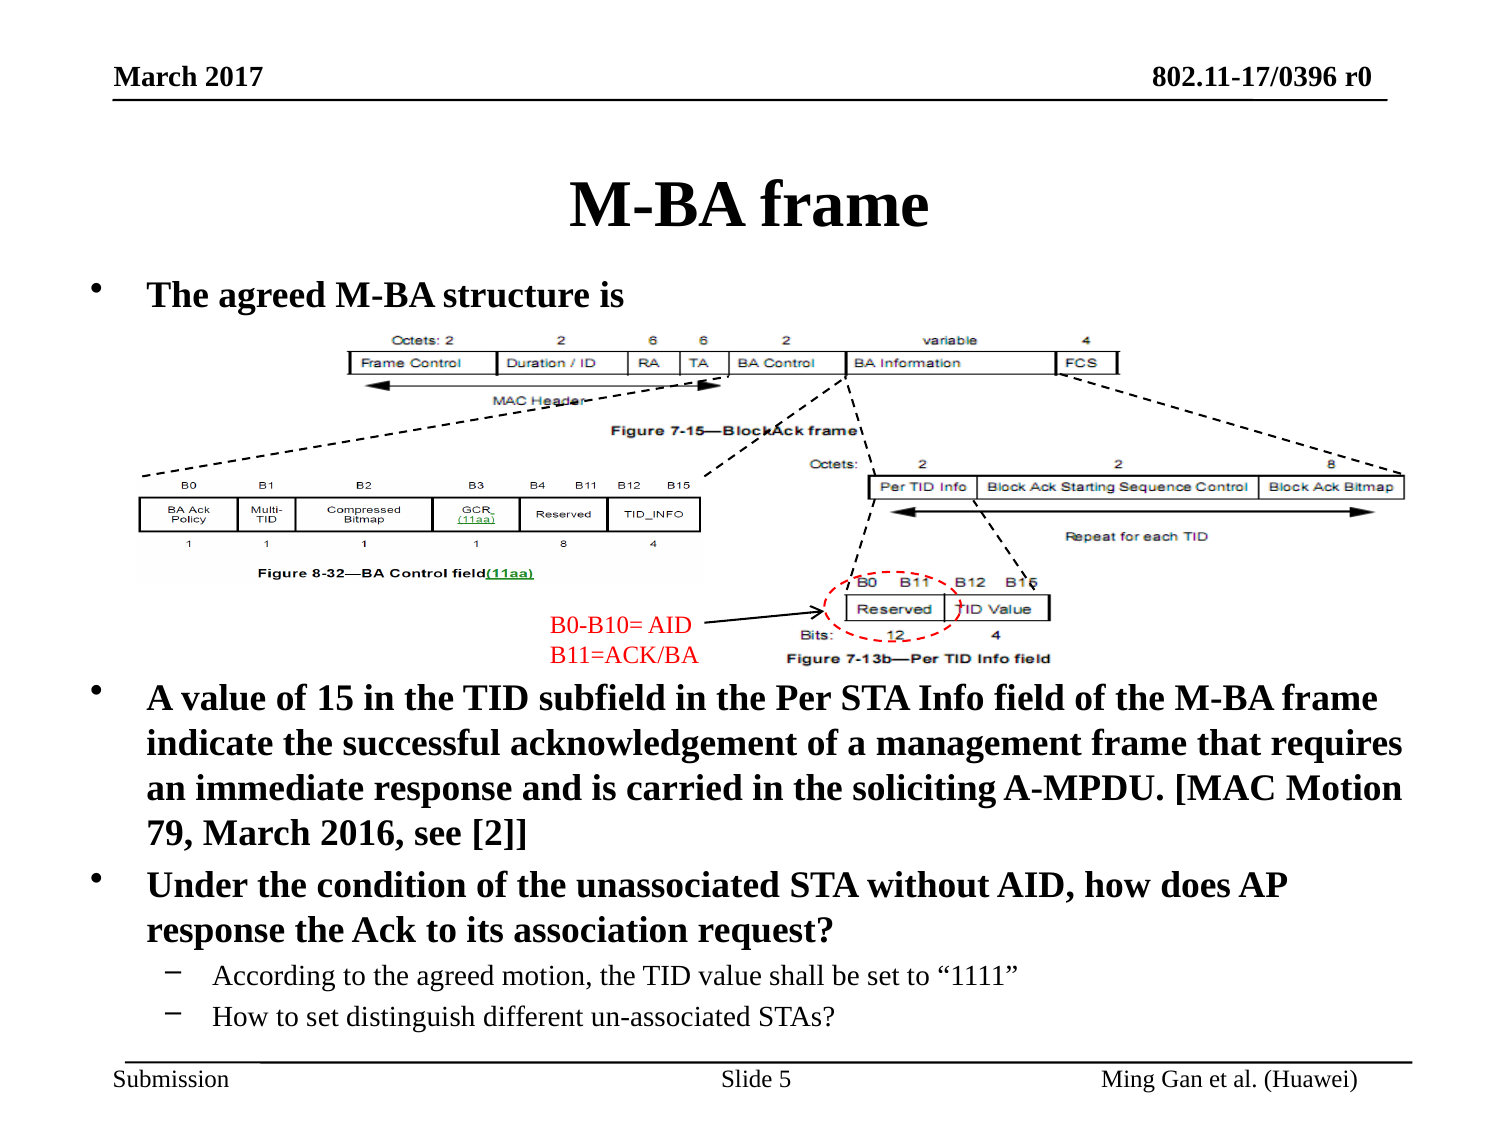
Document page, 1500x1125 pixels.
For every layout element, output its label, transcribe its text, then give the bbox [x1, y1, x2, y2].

title M-BA frame [112, 112, 1388, 262]
list The agreed M-BA structure is A value of 15 in the TID subfield in the Per STA Info field of the M-BA frame indicate the successful acknowledgement of a management frame that requires an immediate response and is carried in the soliciting A-MPDU. [MAC Motion 79, March 2016, see [2]] Under the condition of the unassociated STA without AID, how does AP response the Ack to its association request? According to the agreed motion, the TID value shall be set to “1111” How to set distinguish different un-associated STAs? [74, 262, 1451, 1038]
slide_number Slide 5 [712, 1061, 800, 1093]
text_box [137, 324, 1448, 676]
